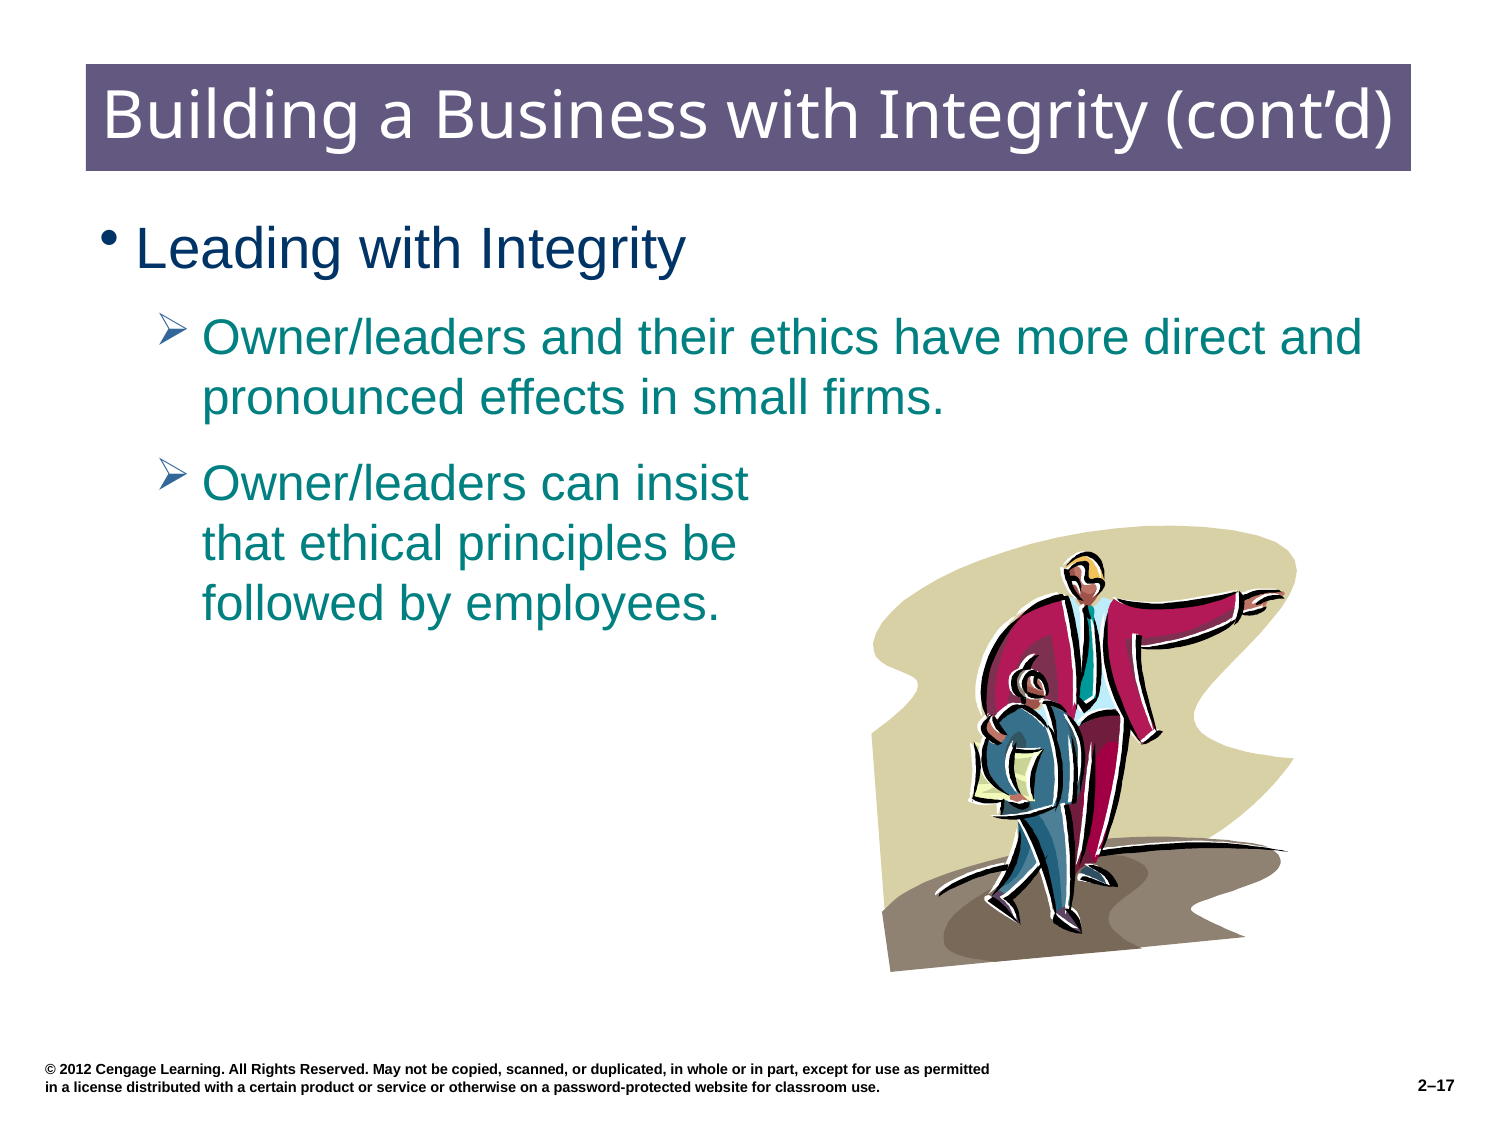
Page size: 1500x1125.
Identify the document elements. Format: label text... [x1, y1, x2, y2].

title Building a Business with Integrity (cont’d) [85, 64, 1411, 171]
footer © 2012 Cengage Learning. All Rights Reserved. May not be copied, scanned, or duplicated, in whole or in part, except for use as permitted in a license distributed with a certain product or service or otherwise on a password-protected website for classroom use. [45, 1042, 1005, 1103]
list Leading with Integrity Owner/leaders and their ethics have more direct and pronounced effects in small firms. Owner/leaders can insist that ethical principles be followed by employees. [84, 202, 1414, 1043]
picture [863, 517, 1306, 981]
slide_number 2–17 [1092, 1042, 1455, 1103]
